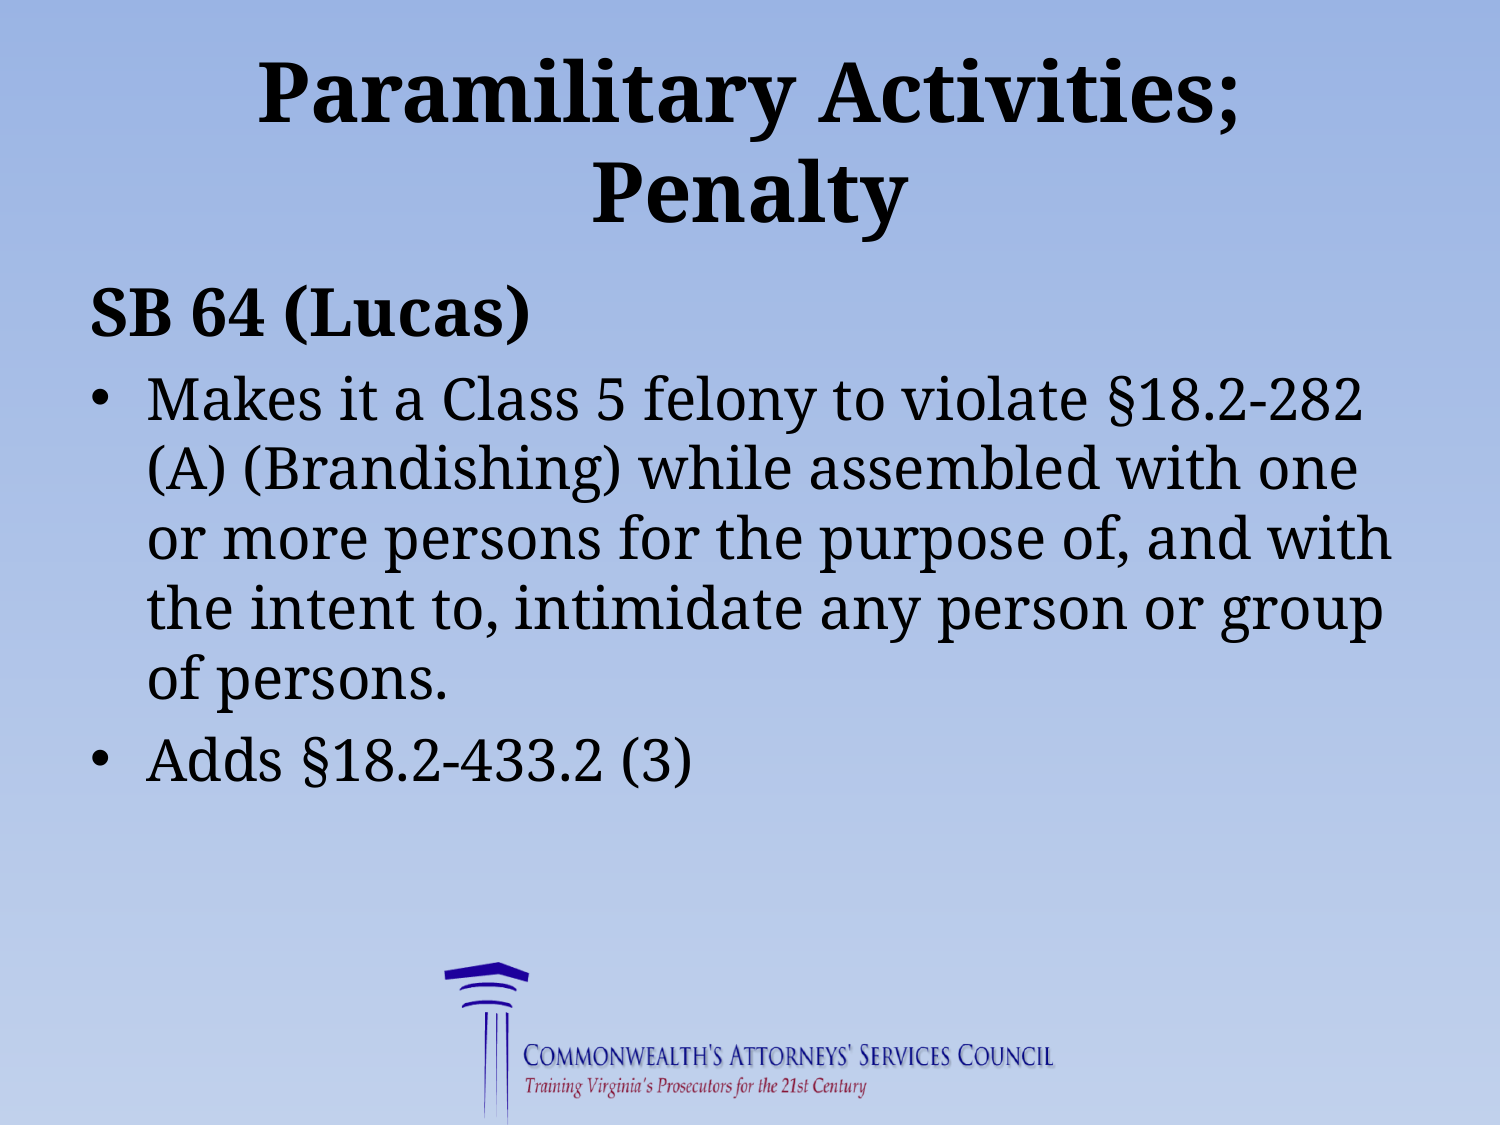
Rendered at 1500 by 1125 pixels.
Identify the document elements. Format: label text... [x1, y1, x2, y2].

picture [444, 962, 1056, 1125]
list SB 64 (Lucas) Makes it a Class 5 felony to violate §18.2-282 (A) (Brandishing) while assembled with one or more persons for the purpose of, and with the intent to, intimidate any person or group of persons. Adds §18.2-433.2 (3) [75, 262, 1425, 950]
title Paramilitary Activities; Penalty [75, 45, 1425, 233]
